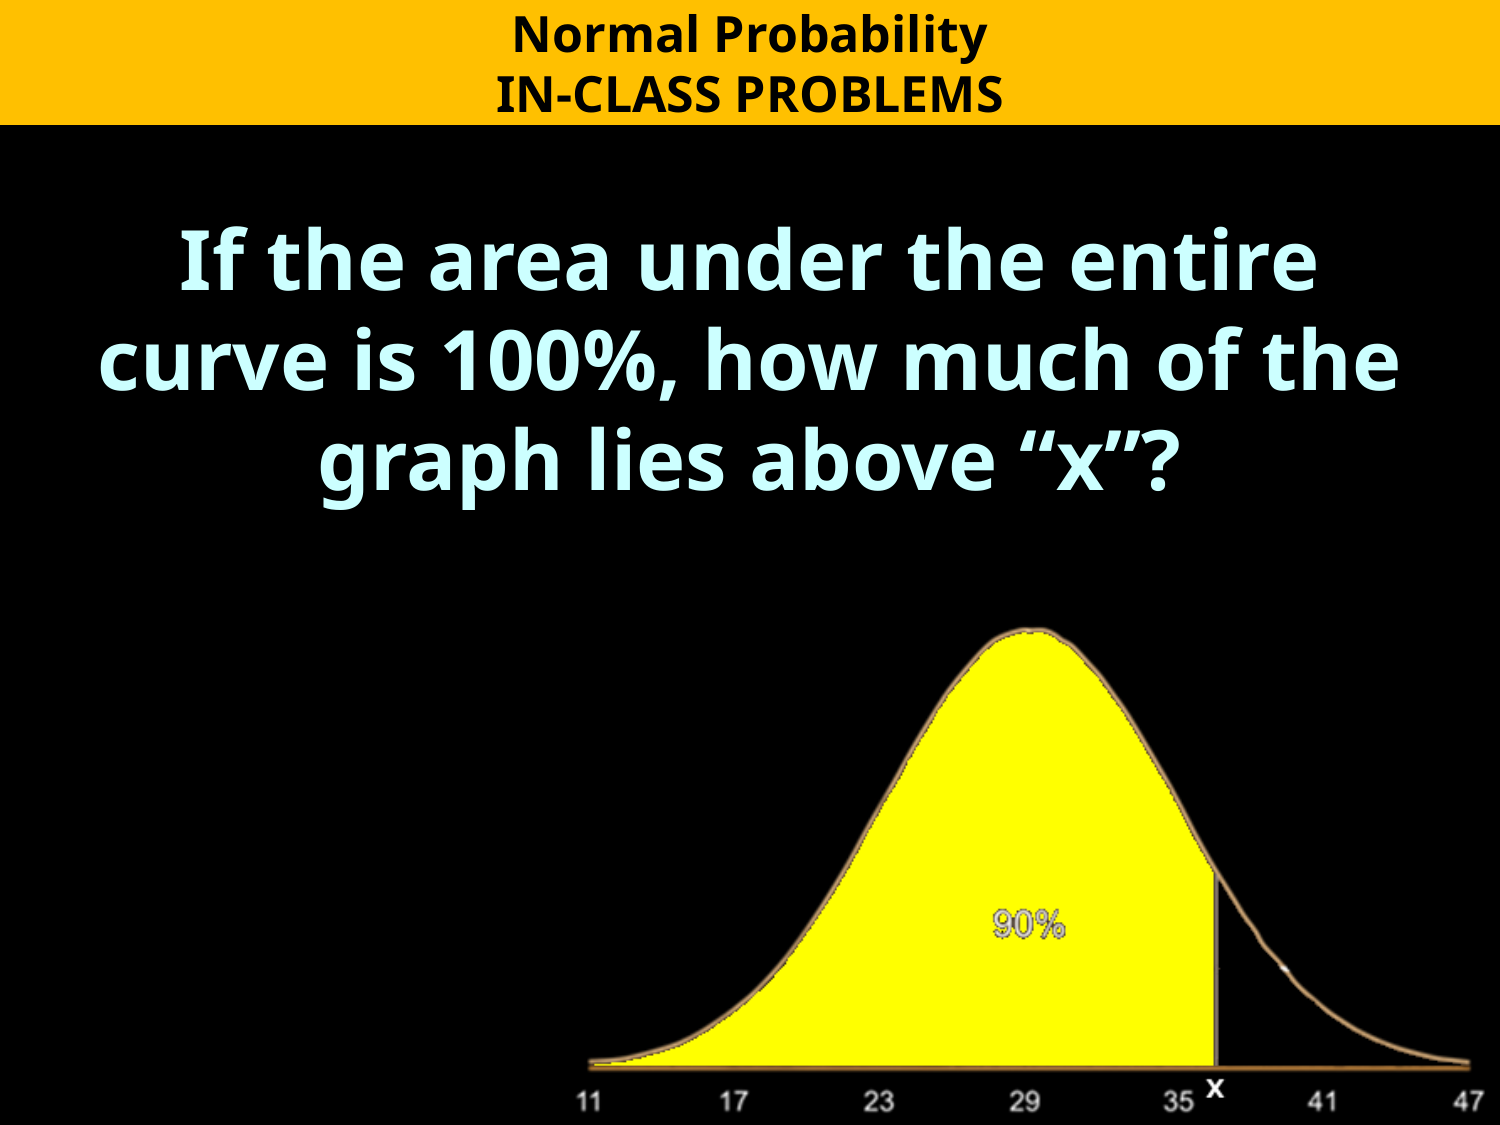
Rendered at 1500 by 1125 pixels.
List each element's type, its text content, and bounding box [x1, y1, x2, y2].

picture [566, 599, 1500, 1125]
text_box Normal Probability IN-CLASS PROBLEMS [0, 0, 1500, 125]
list If the area under the entire curve is 100%, how much of the graph lies above “x”? [75, 200, 1425, 1125]
